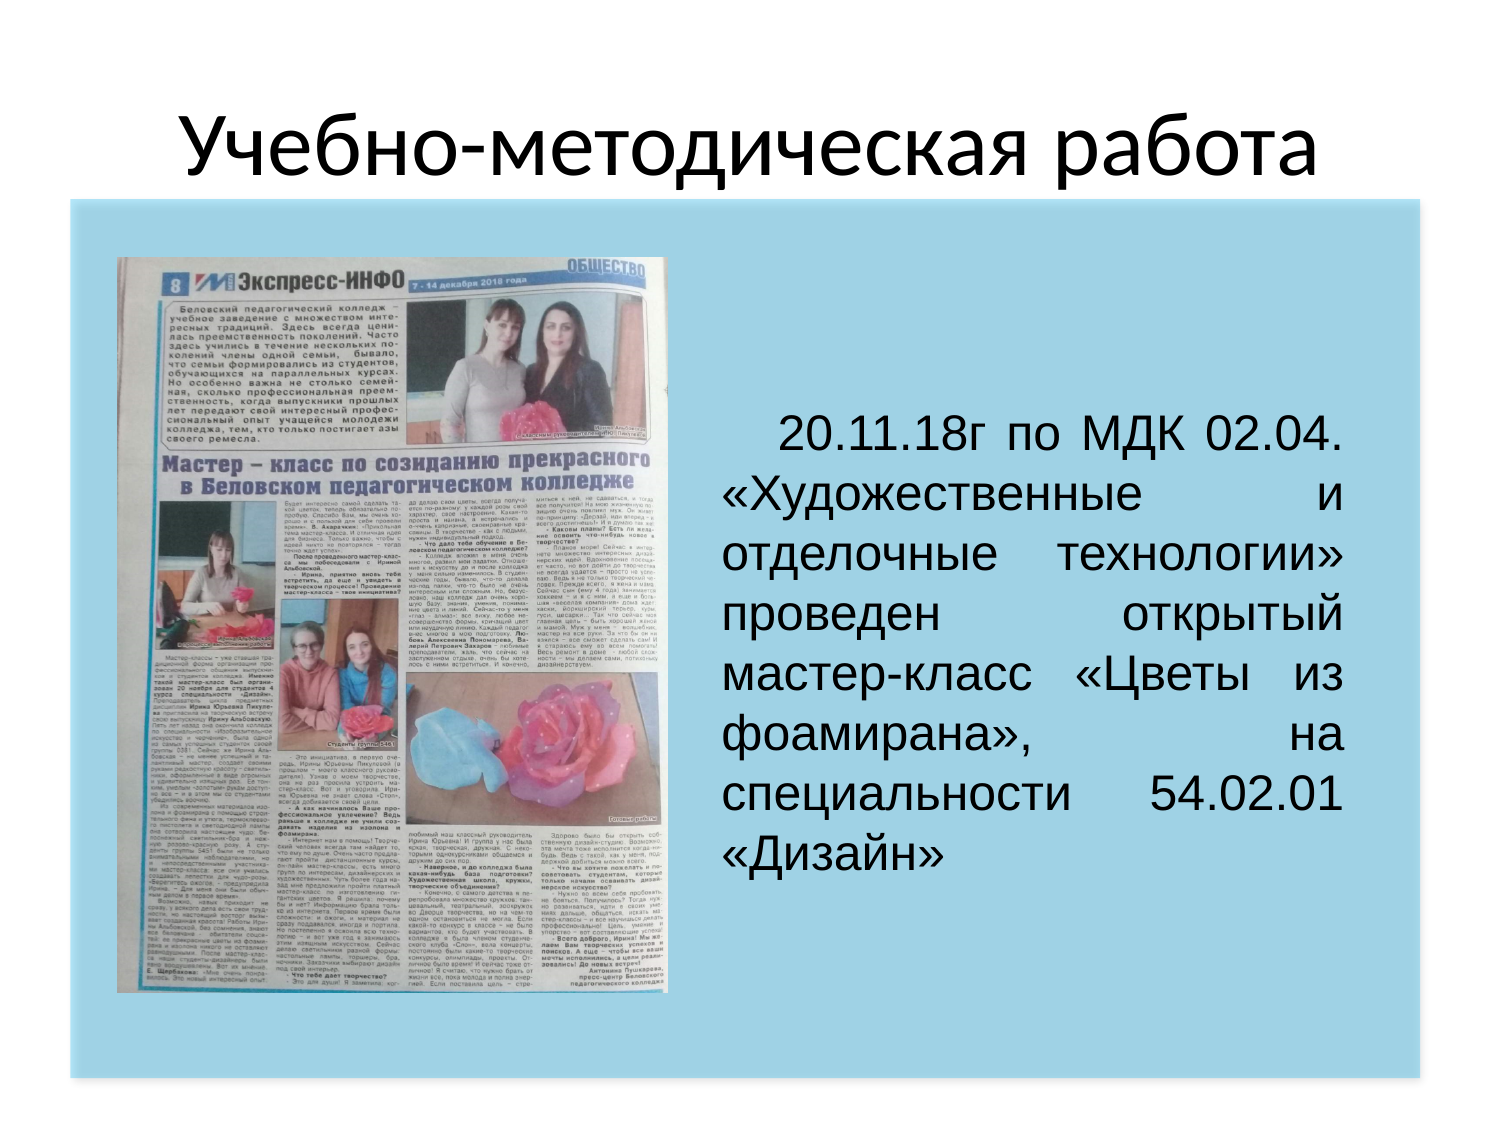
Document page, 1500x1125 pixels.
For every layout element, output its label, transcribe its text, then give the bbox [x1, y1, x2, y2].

title Учебно-методическая работа [75, 45, 1425, 233]
picture [116, 257, 669, 993]
list 20.11.18г по МДК 02.04. «Художественные и отделочные технологии» проведен открытый мастер-класс «Цветы из фоамирана», на специальности 54.02.01 «Дизайн» [706, 314, 1360, 968]
text_box [68, 197, 1422, 1080]
